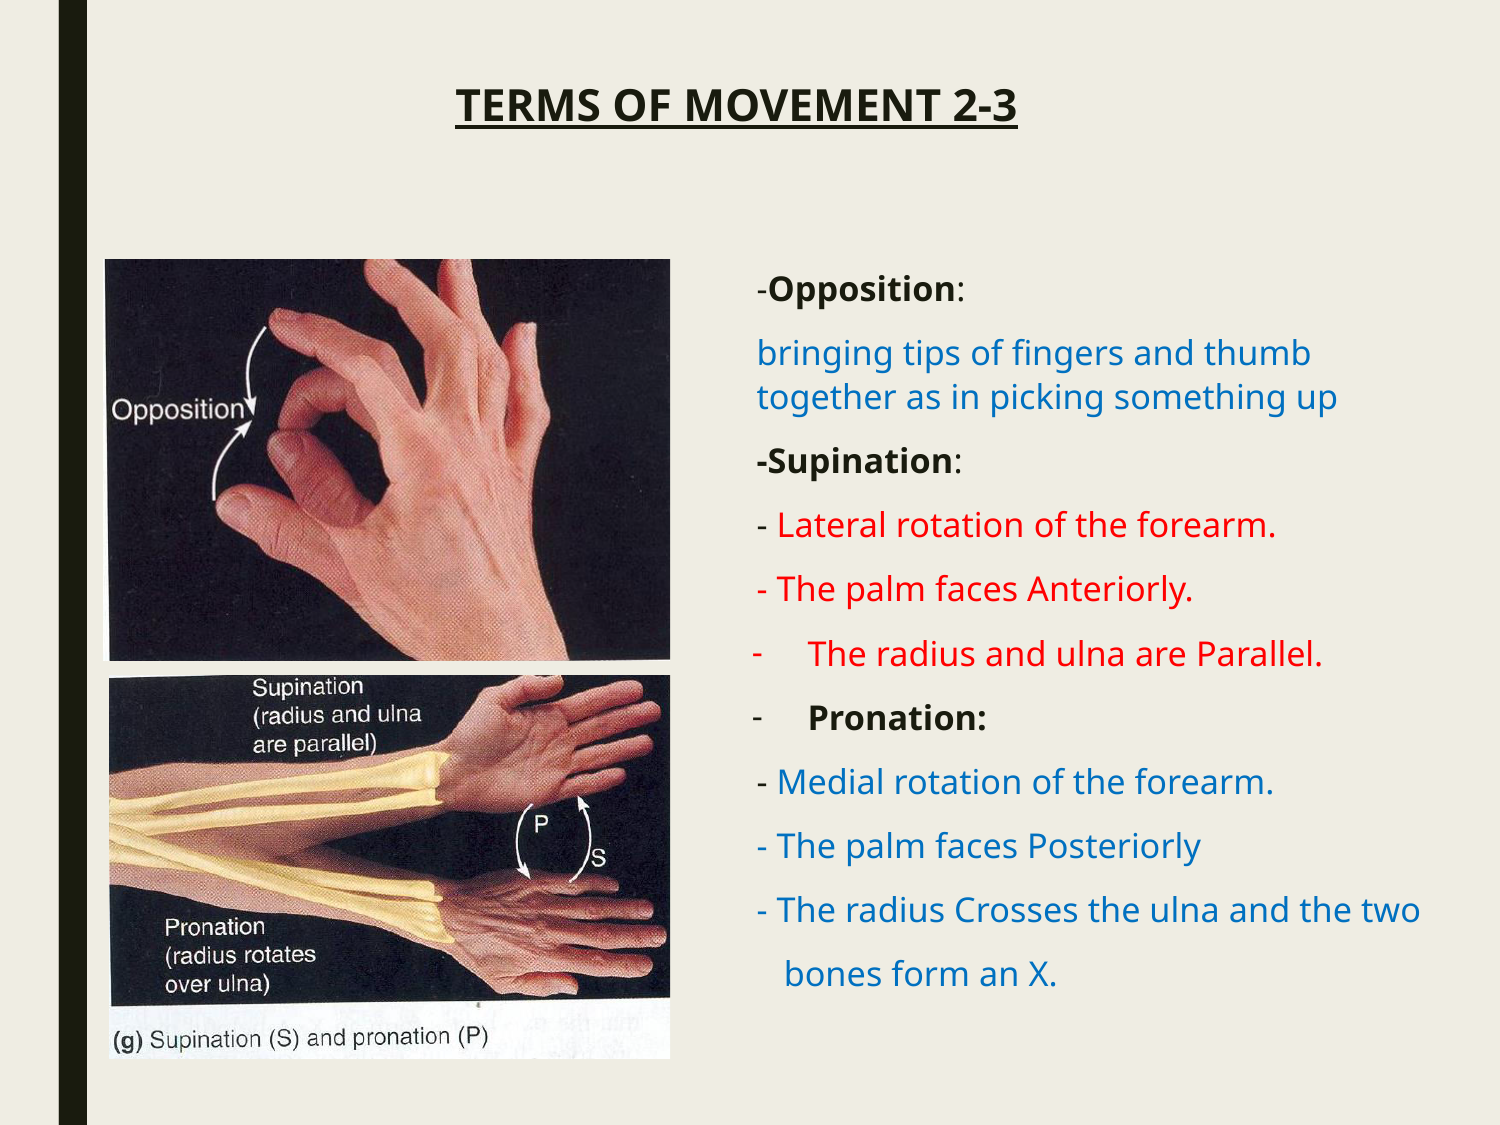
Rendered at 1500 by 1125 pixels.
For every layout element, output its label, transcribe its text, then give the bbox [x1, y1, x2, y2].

title TERMS OF MOVEMENT 2-3 [176, 71, 1298, 214]
picture [103, 259, 671, 661]
list -Opposition: bringing tips of fingers and thumb together as in picking something up -Supination: - Lateral rotation of the forearm. - The palm faces Anteriorly. The radius and ulna are Parallel. Pronation: - Medial rotation of the forearm. - The palm faces Posteriorly - The radius Crosses the ulna and the two bones form an X. [736, 259, 1438, 1022]
picture [109, 675, 671, 1059]
